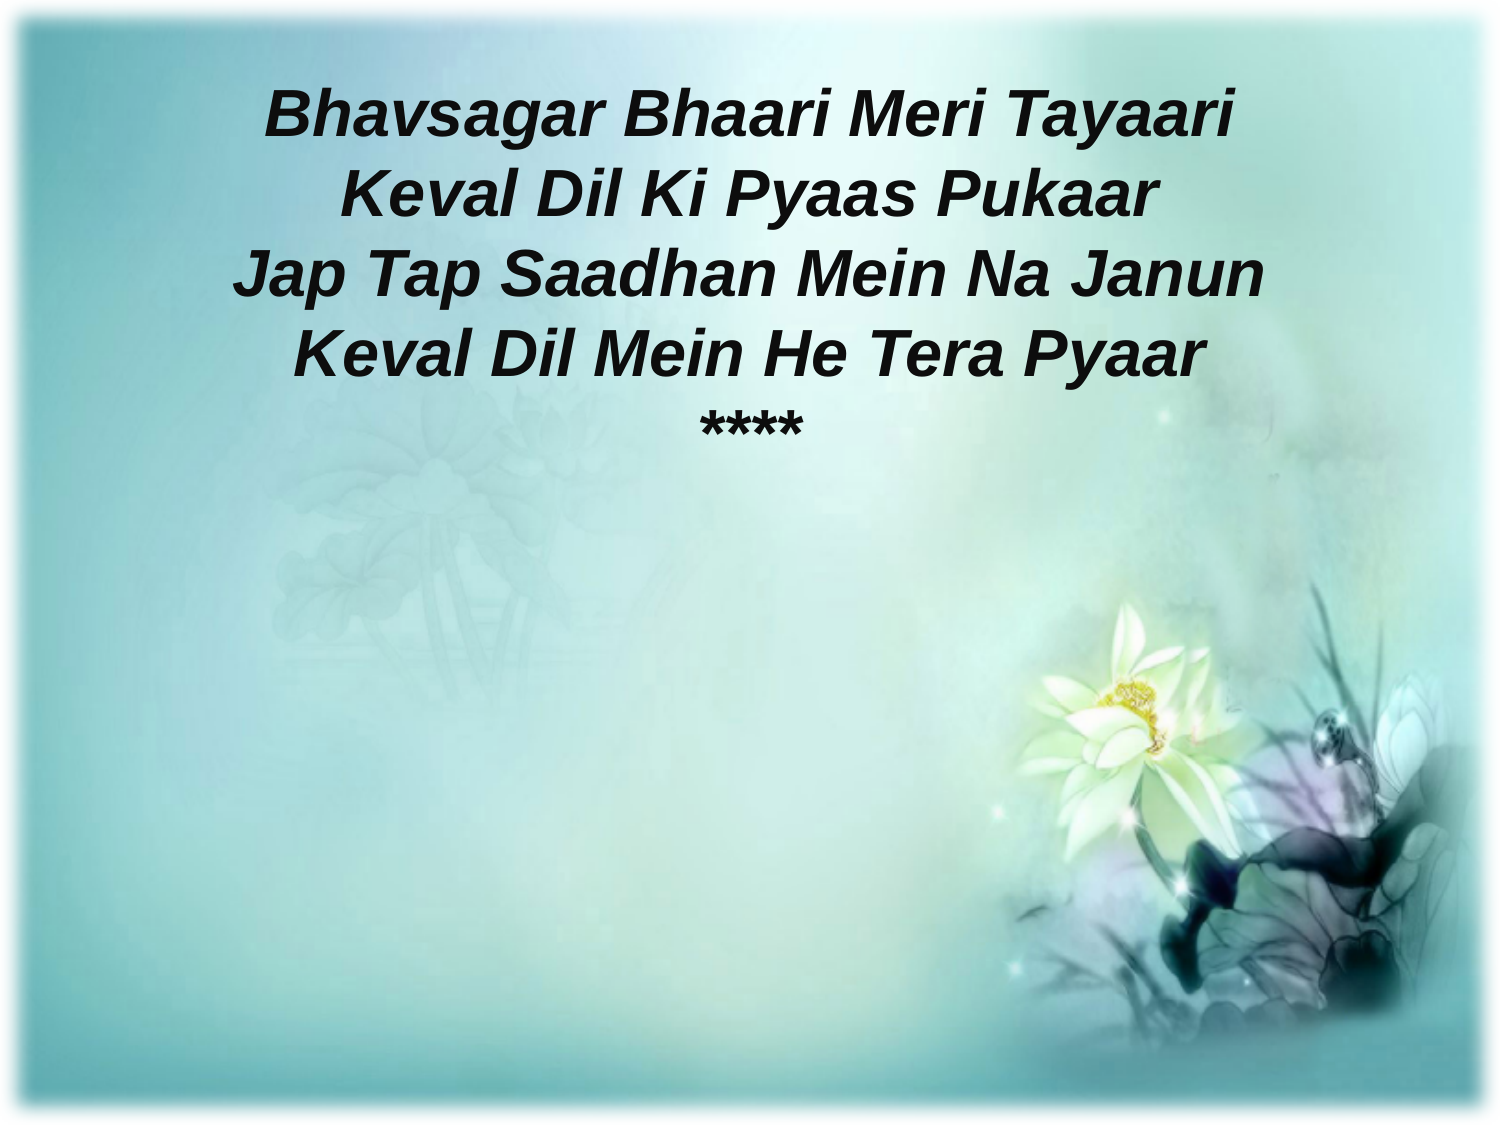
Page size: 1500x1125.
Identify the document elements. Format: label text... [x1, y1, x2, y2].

subtitle Bhavsagar Bhaari Meri Tayaari Keval Dil Ki Pyaas Pukaar Jap Tap Saadhan Mein Na Janun Keval Dil Mein He Tera Pyaar **** [112, 62, 1388, 975]
picture [30, 29, 1470, 1094]
